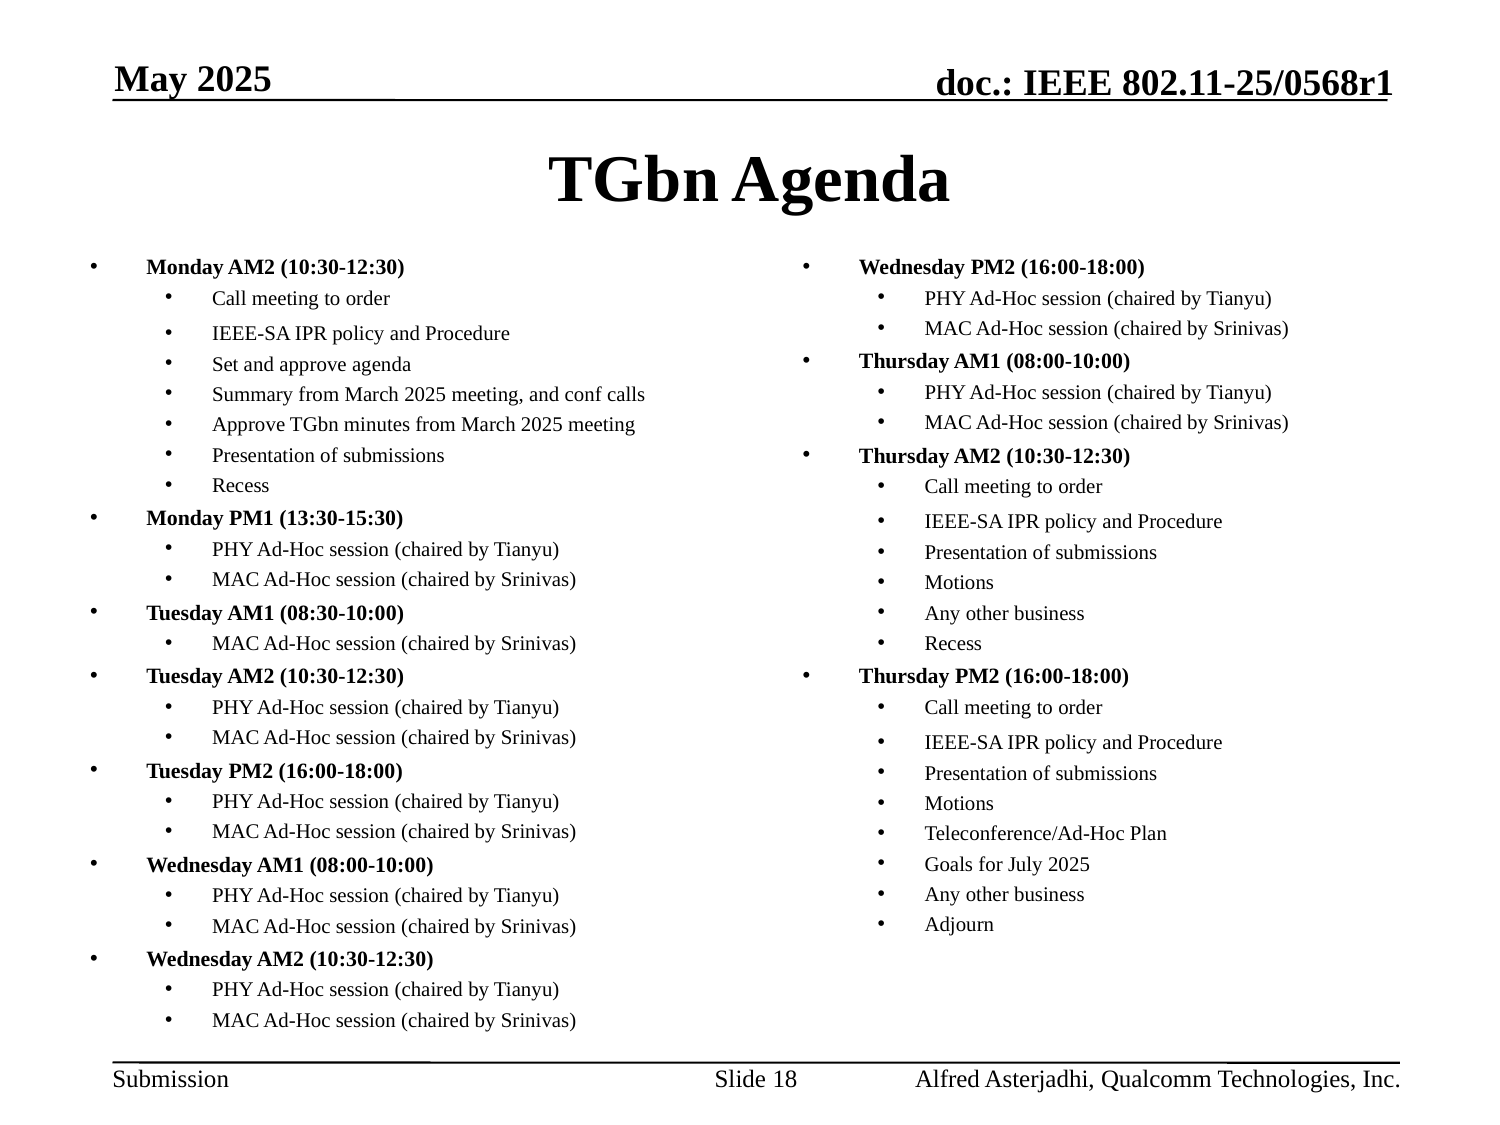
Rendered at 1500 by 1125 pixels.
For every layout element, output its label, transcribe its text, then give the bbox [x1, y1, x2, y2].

list Monday AM2 (10:30-12:30) Call meeting to order IEEE-SA IPR policy and Procedure Set and approve agenda Summary from March 2025 meeting, and conf calls Approve TGbn minutes from March 2025 meeting Presentation of submissions Recess Monday PM1 (13:30-15:30) PHY Ad-Hoc session (chaired by Tianyu) MAC Ad-Hoc session (chaired by Srinivas) Tuesday AM1 (08:30-10:00) MAC Ad-Hoc session (chaired by Srinivas) Tuesday AM2 (10:30-12:30) PHY Ad-Hoc session (chaired by Tianyu) MAC Ad-Hoc session (chaired by Srinivas) Tuesday PM2 (16:00-18:00) PHY Ad-Hoc session (chaired by Tianyu) MAC Ad-Hoc session (chaired by Srinivas) Wednesday AM1 (08:00-10:00) PHY Ad-Hoc session (chaired by Tianyu) MAC Ad-Hoc session (chaired by Srinivas) Wednesday AM2 (10:30-12:30) PHY Ad-Hoc session (chaired by Tianyu) MAC Ad-Hoc session (chaired by Srinivas) [74, 250, 787, 1063]
slide_number Slide 18 [712, 1061, 800, 1123]
text_box Wednesday PM2 (16:00-18:00) PHY Ad-Hoc session (chaired by Tianyu) MAC Ad-Hoc session (chaired by Srinivas) Thursday AM1 (08:00-10:00) PHY Ad-Hoc session (chaired by Tianyu) MAC Ad-Hoc session (chaired by Srinivas) Thursday AM2 (10:30-12:30) Call meeting to order IEEE-SA IPR policy and Procedure Presentation of submissions Motions Any other business Recess Thursday PM2 (16:00-18:00) Call meeting to order IEEE-SA IPR policy and Procedure Presentation of submissions Motions Teleconference/Ad-Hoc Plan Goals for July 2025 Any other business Adjourn [787, 250, 1500, 1063]
footer Alfred Asterjadhi, Qualcomm Technologies, Inc. [878, 1063, 1402, 1093]
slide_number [114, 54, 423, 100]
title TGbn Agenda [112, 99, 1388, 250]
